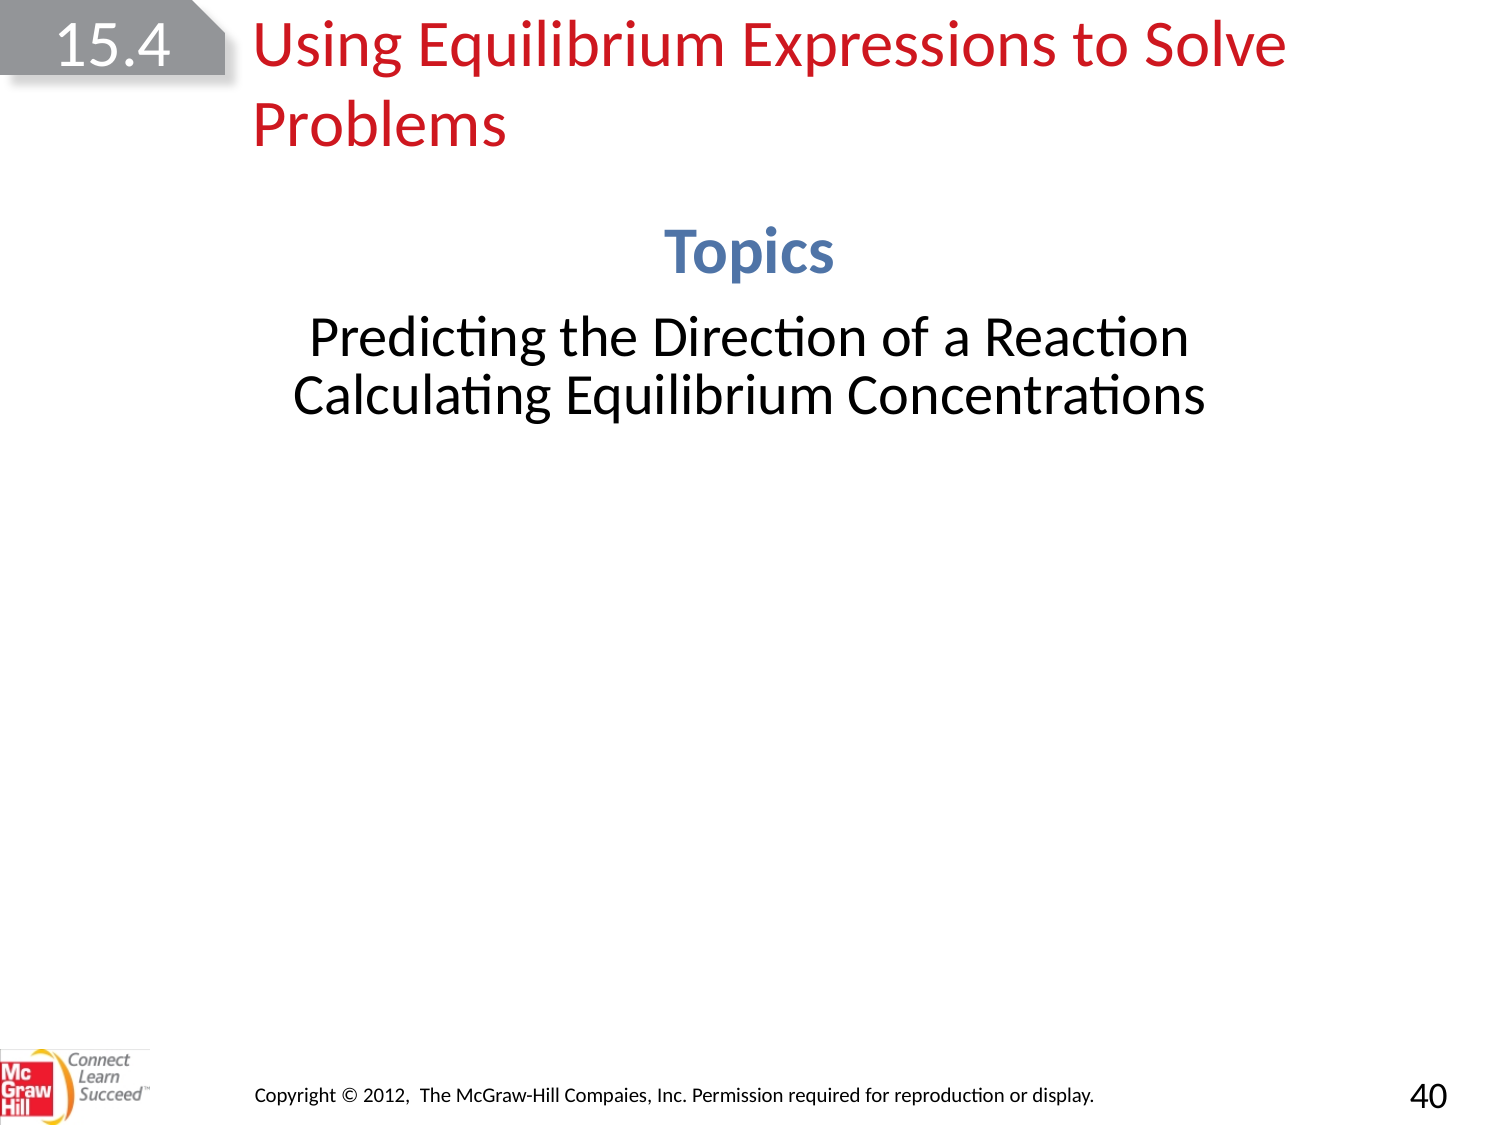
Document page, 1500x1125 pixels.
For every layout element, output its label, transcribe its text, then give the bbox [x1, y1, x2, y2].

list 40 [1212, 1074, 1463, 1113]
list Using Equilibrium Expressions to Solve Problems [237, 0, 1500, 180]
table_header Predicting the Direction of a Reaction [26, 313, 1474, 370]
picture [0, 1049, 150, 1125]
table_cell Calculating Equilibrium Concentrations [26, 372, 1474, 428]
list 15.4 [0, 0, 225, 73]
list Copyright © 2012, The McGraw-Hill Compaies, Inc. Permission required for reproduction or display. [187, 1074, 1163, 1113]
